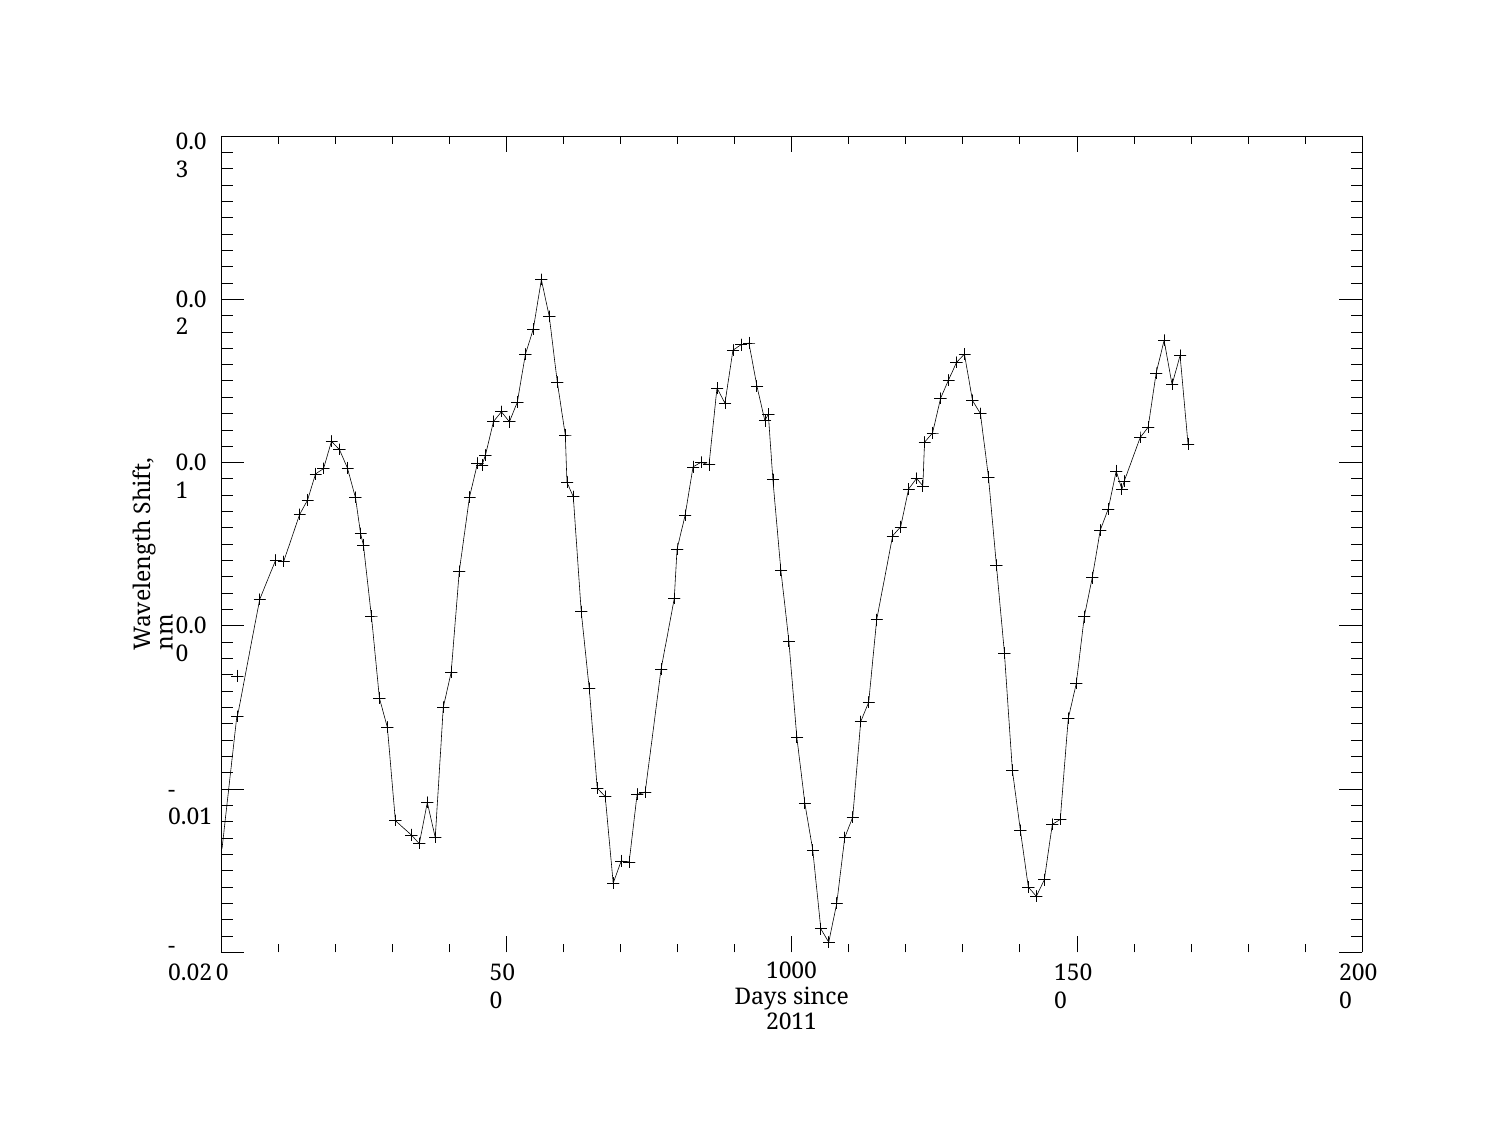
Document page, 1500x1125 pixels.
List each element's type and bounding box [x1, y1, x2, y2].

text_box [1052, 957, 1102, 1013]
text_box [173, 126, 218, 182]
text_box [166, 774, 218, 830]
text_box [1337, 957, 1387, 1013]
text_box [166, 930, 230, 986]
text_box [173, 284, 218, 340]
text_box [487, 957, 526, 1013]
text_box [131, 436, 218, 666]
text_box [221, 135, 1362, 953]
text_box [710, 957, 873, 1035]
